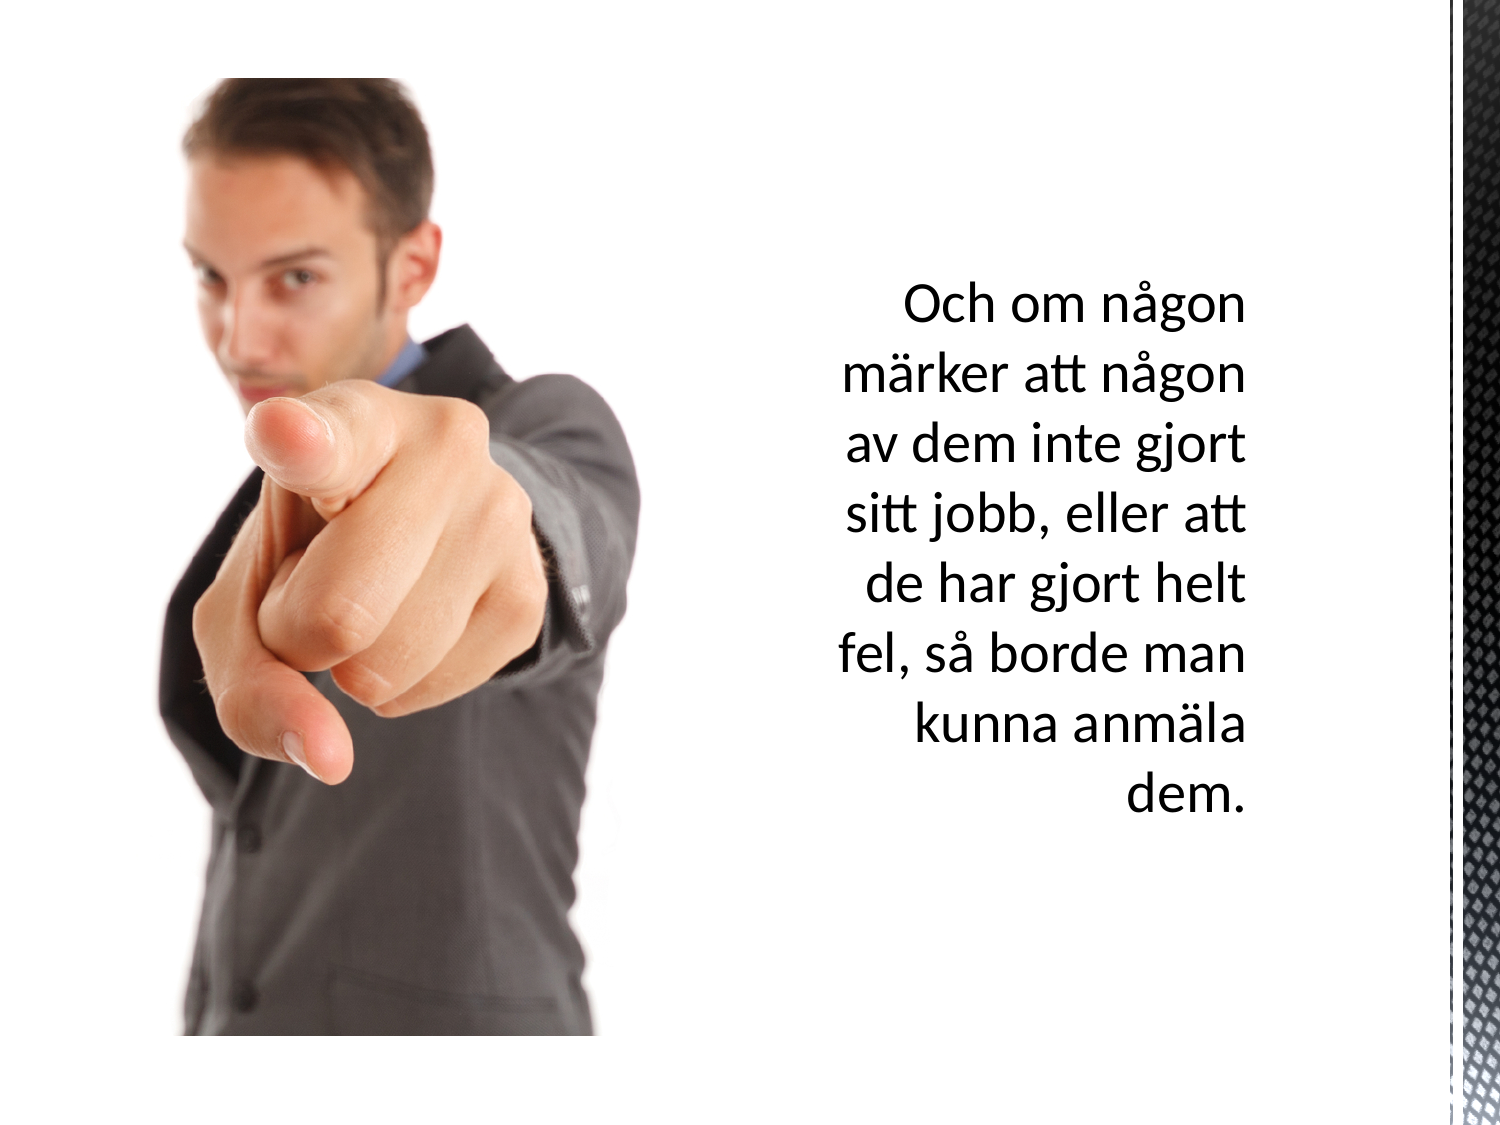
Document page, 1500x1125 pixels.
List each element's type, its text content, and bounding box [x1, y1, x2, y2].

title Och om någon märker att någon av dem inte gjort sitt jobb, eller att de har gjort helt fel, så borde man kunna anmäla dem. [800, 75, 1263, 1013]
picture [58, 78, 699, 1036]
picture [1447, 0, 1500, 1125]
